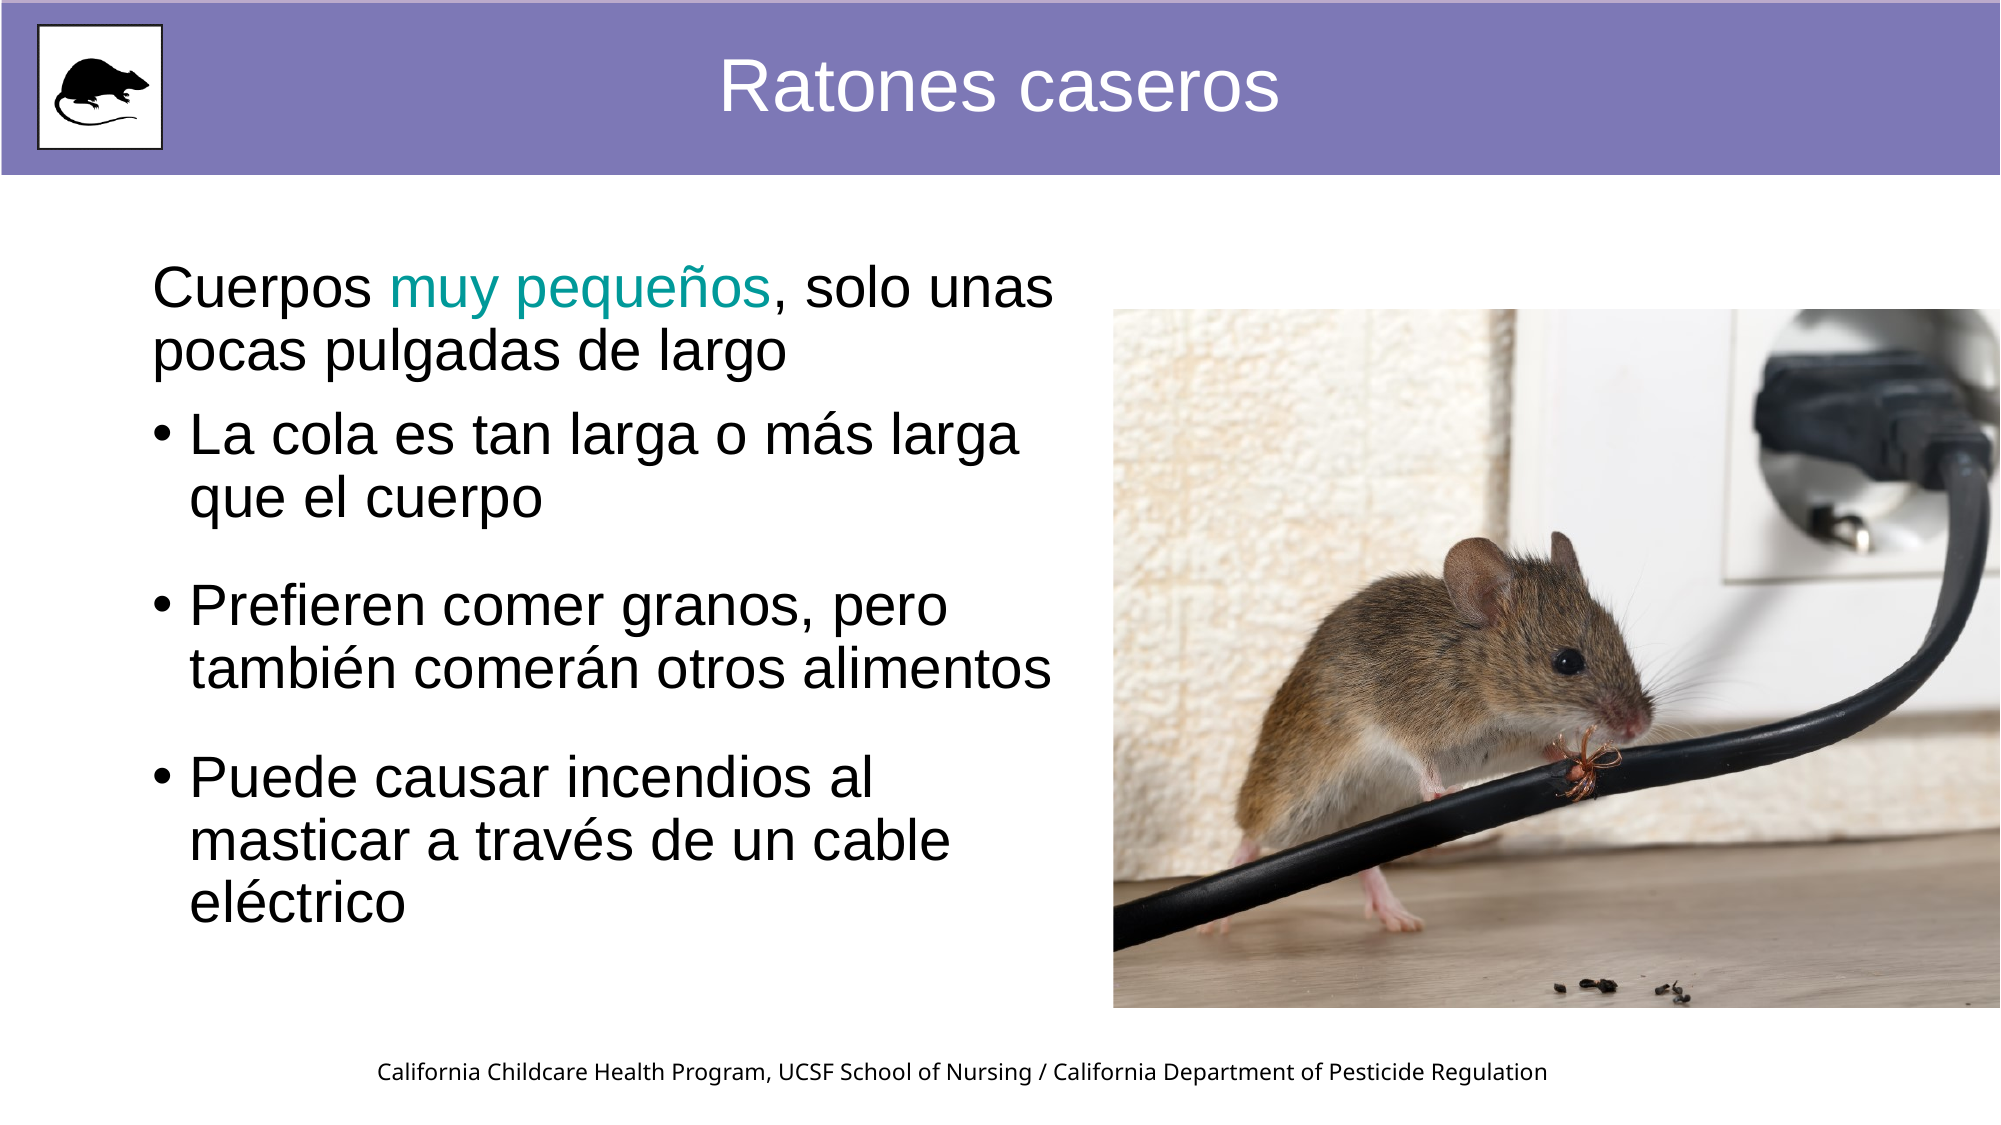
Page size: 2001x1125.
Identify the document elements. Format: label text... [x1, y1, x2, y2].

text_box Ratones caseros [0, 0, 2000, 175]
list Cuerpos muy pequeños, solo unas pocas pulgadas de largo La cola es tan larga o más larga que el cuerpo Prefieren comer granos, pero también comerán otros alimentos Puede causar incendios al masticar a través de un cable eléctrico [137, 249, 1100, 1014]
picture [1113, 309, 2000, 1008]
